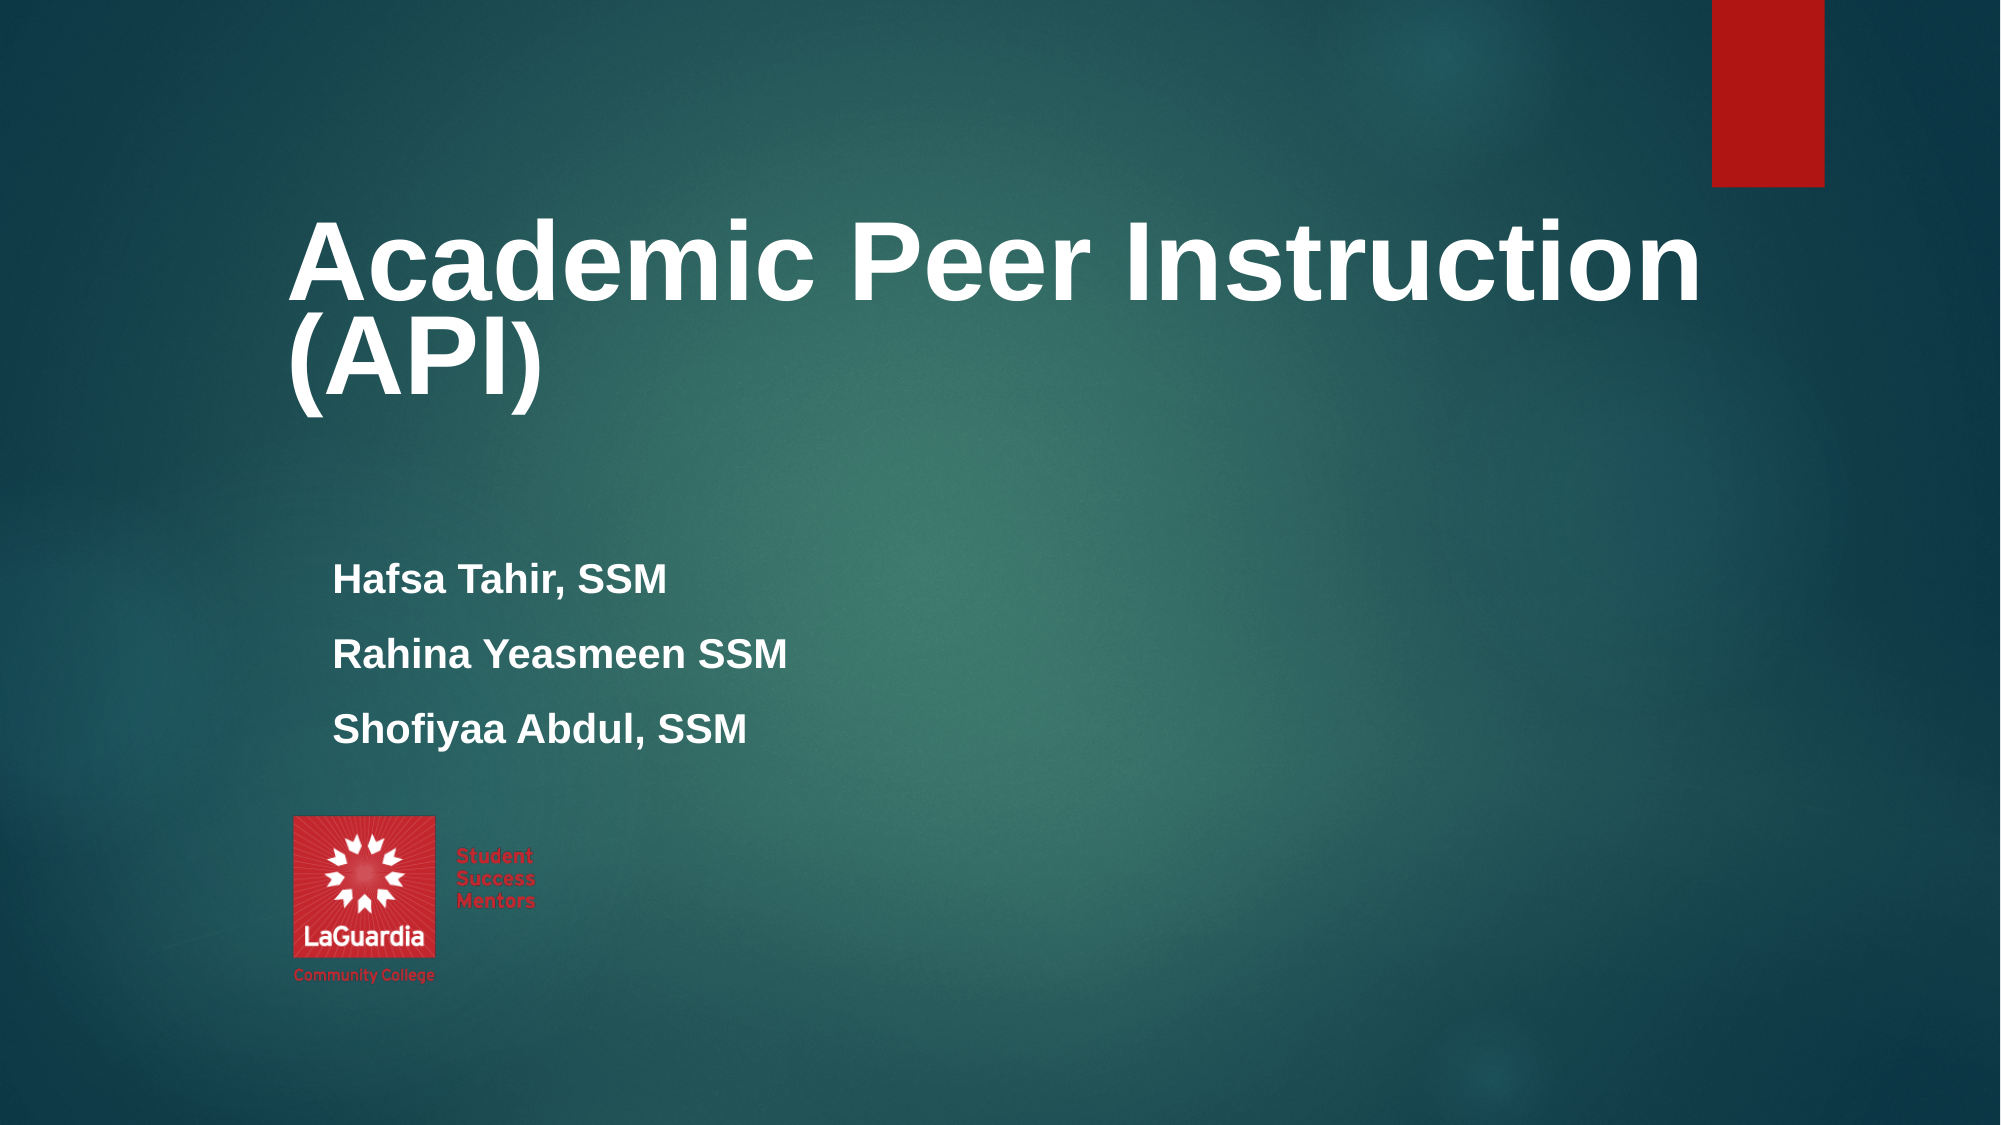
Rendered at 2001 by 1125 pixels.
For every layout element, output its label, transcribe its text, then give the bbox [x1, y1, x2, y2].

text_box Hafsa Tahir, SSM Rahina Yeasmeen SSM Shofiyaa Abdul, SSM [332, 534, 1306, 753]
text_box [345, 270, 1216, 312]
text_box Academic Peer Instruction (API) [286, 253, 1905, 414]
picture [0, 0, 2001, 1125]
